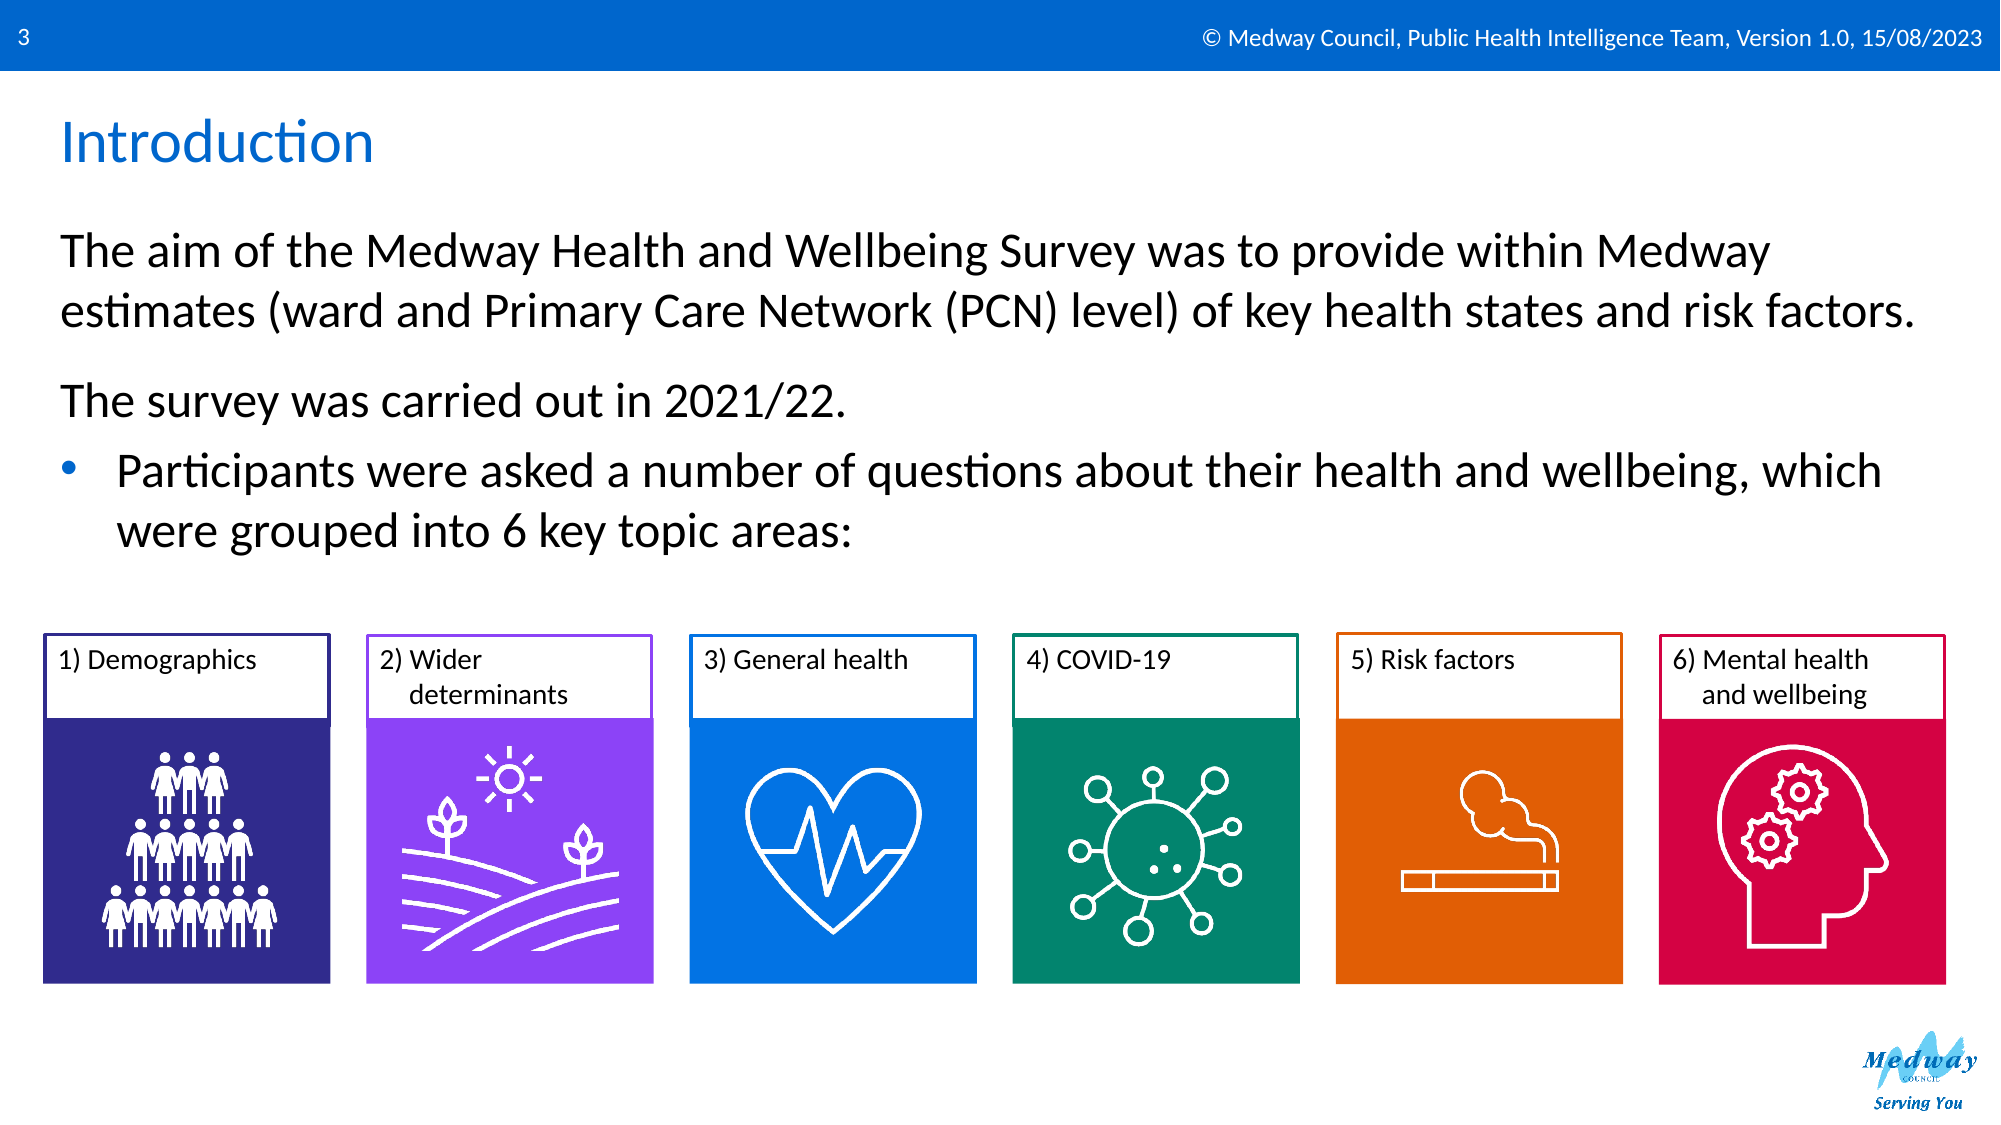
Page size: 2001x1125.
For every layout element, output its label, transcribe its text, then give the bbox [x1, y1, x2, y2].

picture [389, 729, 631, 971]
list The aim of the Medway Health and Wellbeing Survey was to provide within Medway estimates (ward and Primary Care Network (PCN) level) of key health states and risk factors. The survey was carried out in 2021/22. Participants were asked a number of questions about their health and wellbeing, which were grouped into 6 key topic areas: [45, 210, 1955, 599]
picture [1391, 744, 1568, 920]
slide_number 3 [2, 5, 239, 66]
picture [1862, 1031, 1977, 1111]
picture [80, 743, 294, 956]
picture [1681, 730, 1924, 973]
list © Medway Council, Public Health Intelligence Team, Version 1.0, 15/08/2023 [881, 2, 2000, 72]
picture [708, 728, 958, 976]
title Introduction [45, 83, 1955, 191]
picture [1050, 744, 1262, 955]
